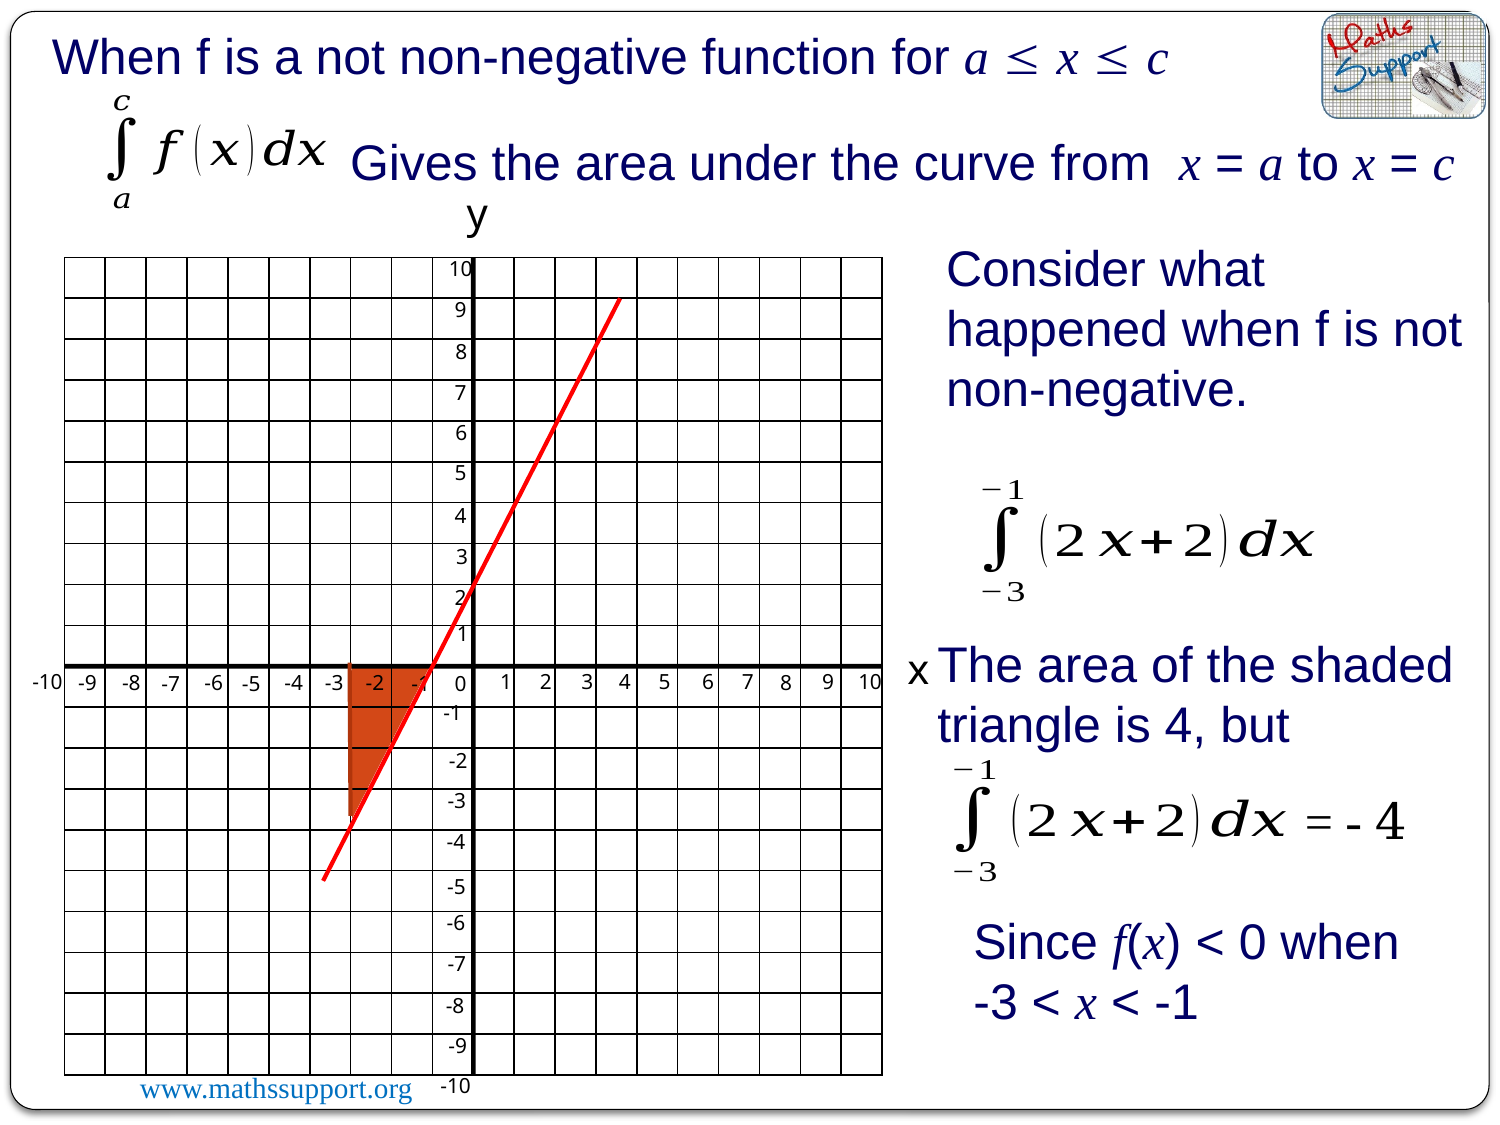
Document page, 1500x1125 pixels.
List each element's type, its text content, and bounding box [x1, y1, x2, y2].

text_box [322, 298, 621, 882]
text_box [1322, 11, 1486, 126]
text_box Since f(x) < 0 when -3 < x < -1 [958, 902, 1429, 1038]
text_box = - 4 [1290, 782, 1429, 857]
text_box Gives the area under the curve from x = a to x = c [335, 123, 1500, 258]
text_box When f is a not non-negative function for a  x  c [37, 17, 1322, 92]
text_box The area of the shaded triangle is 4, but [951, 625, 1492, 761]
text_box Consider what happened when f is not non-negative. [951, 258, 1500, 424]
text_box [17, 178, 946, 1107]
